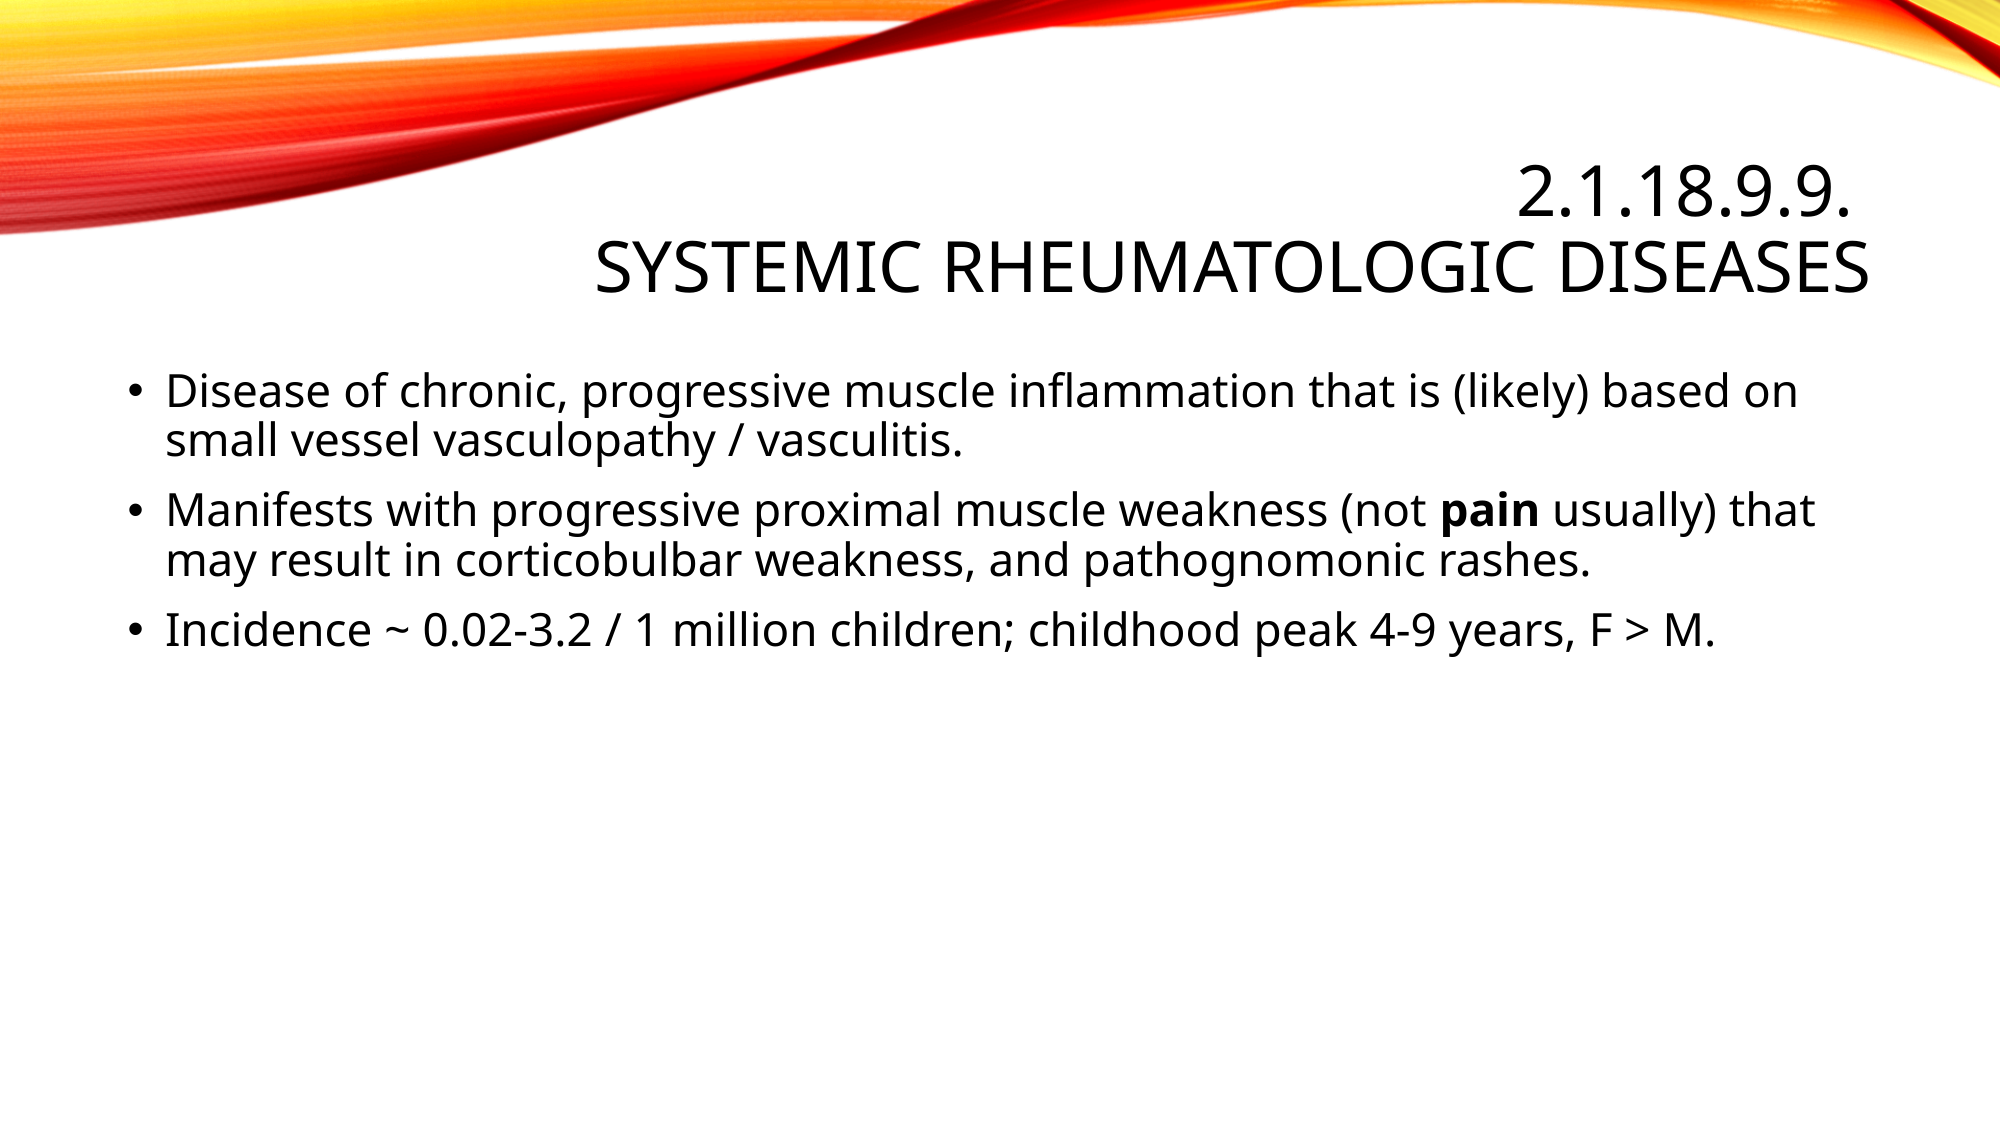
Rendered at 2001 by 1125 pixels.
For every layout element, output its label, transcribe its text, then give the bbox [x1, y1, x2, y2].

picture [0, 0, 2000, 237]
list Disease of chronic, progressive muscle inflammation that is (likely) based on small vessel vasculopathy / vasculitis. Manifests with progressive proximal muscle weakness (not pain usually) that may result in corticobulbar weakness, and pathognomonic rashes. Incidence ~ 0.02-3.2 / 1 million children; childhood peak 4-9 years, F > M. [112, 360, 1888, 1021]
title 2.1.18.9.9. Systemic rheumatologic diseases [474, 125, 1888, 338]
